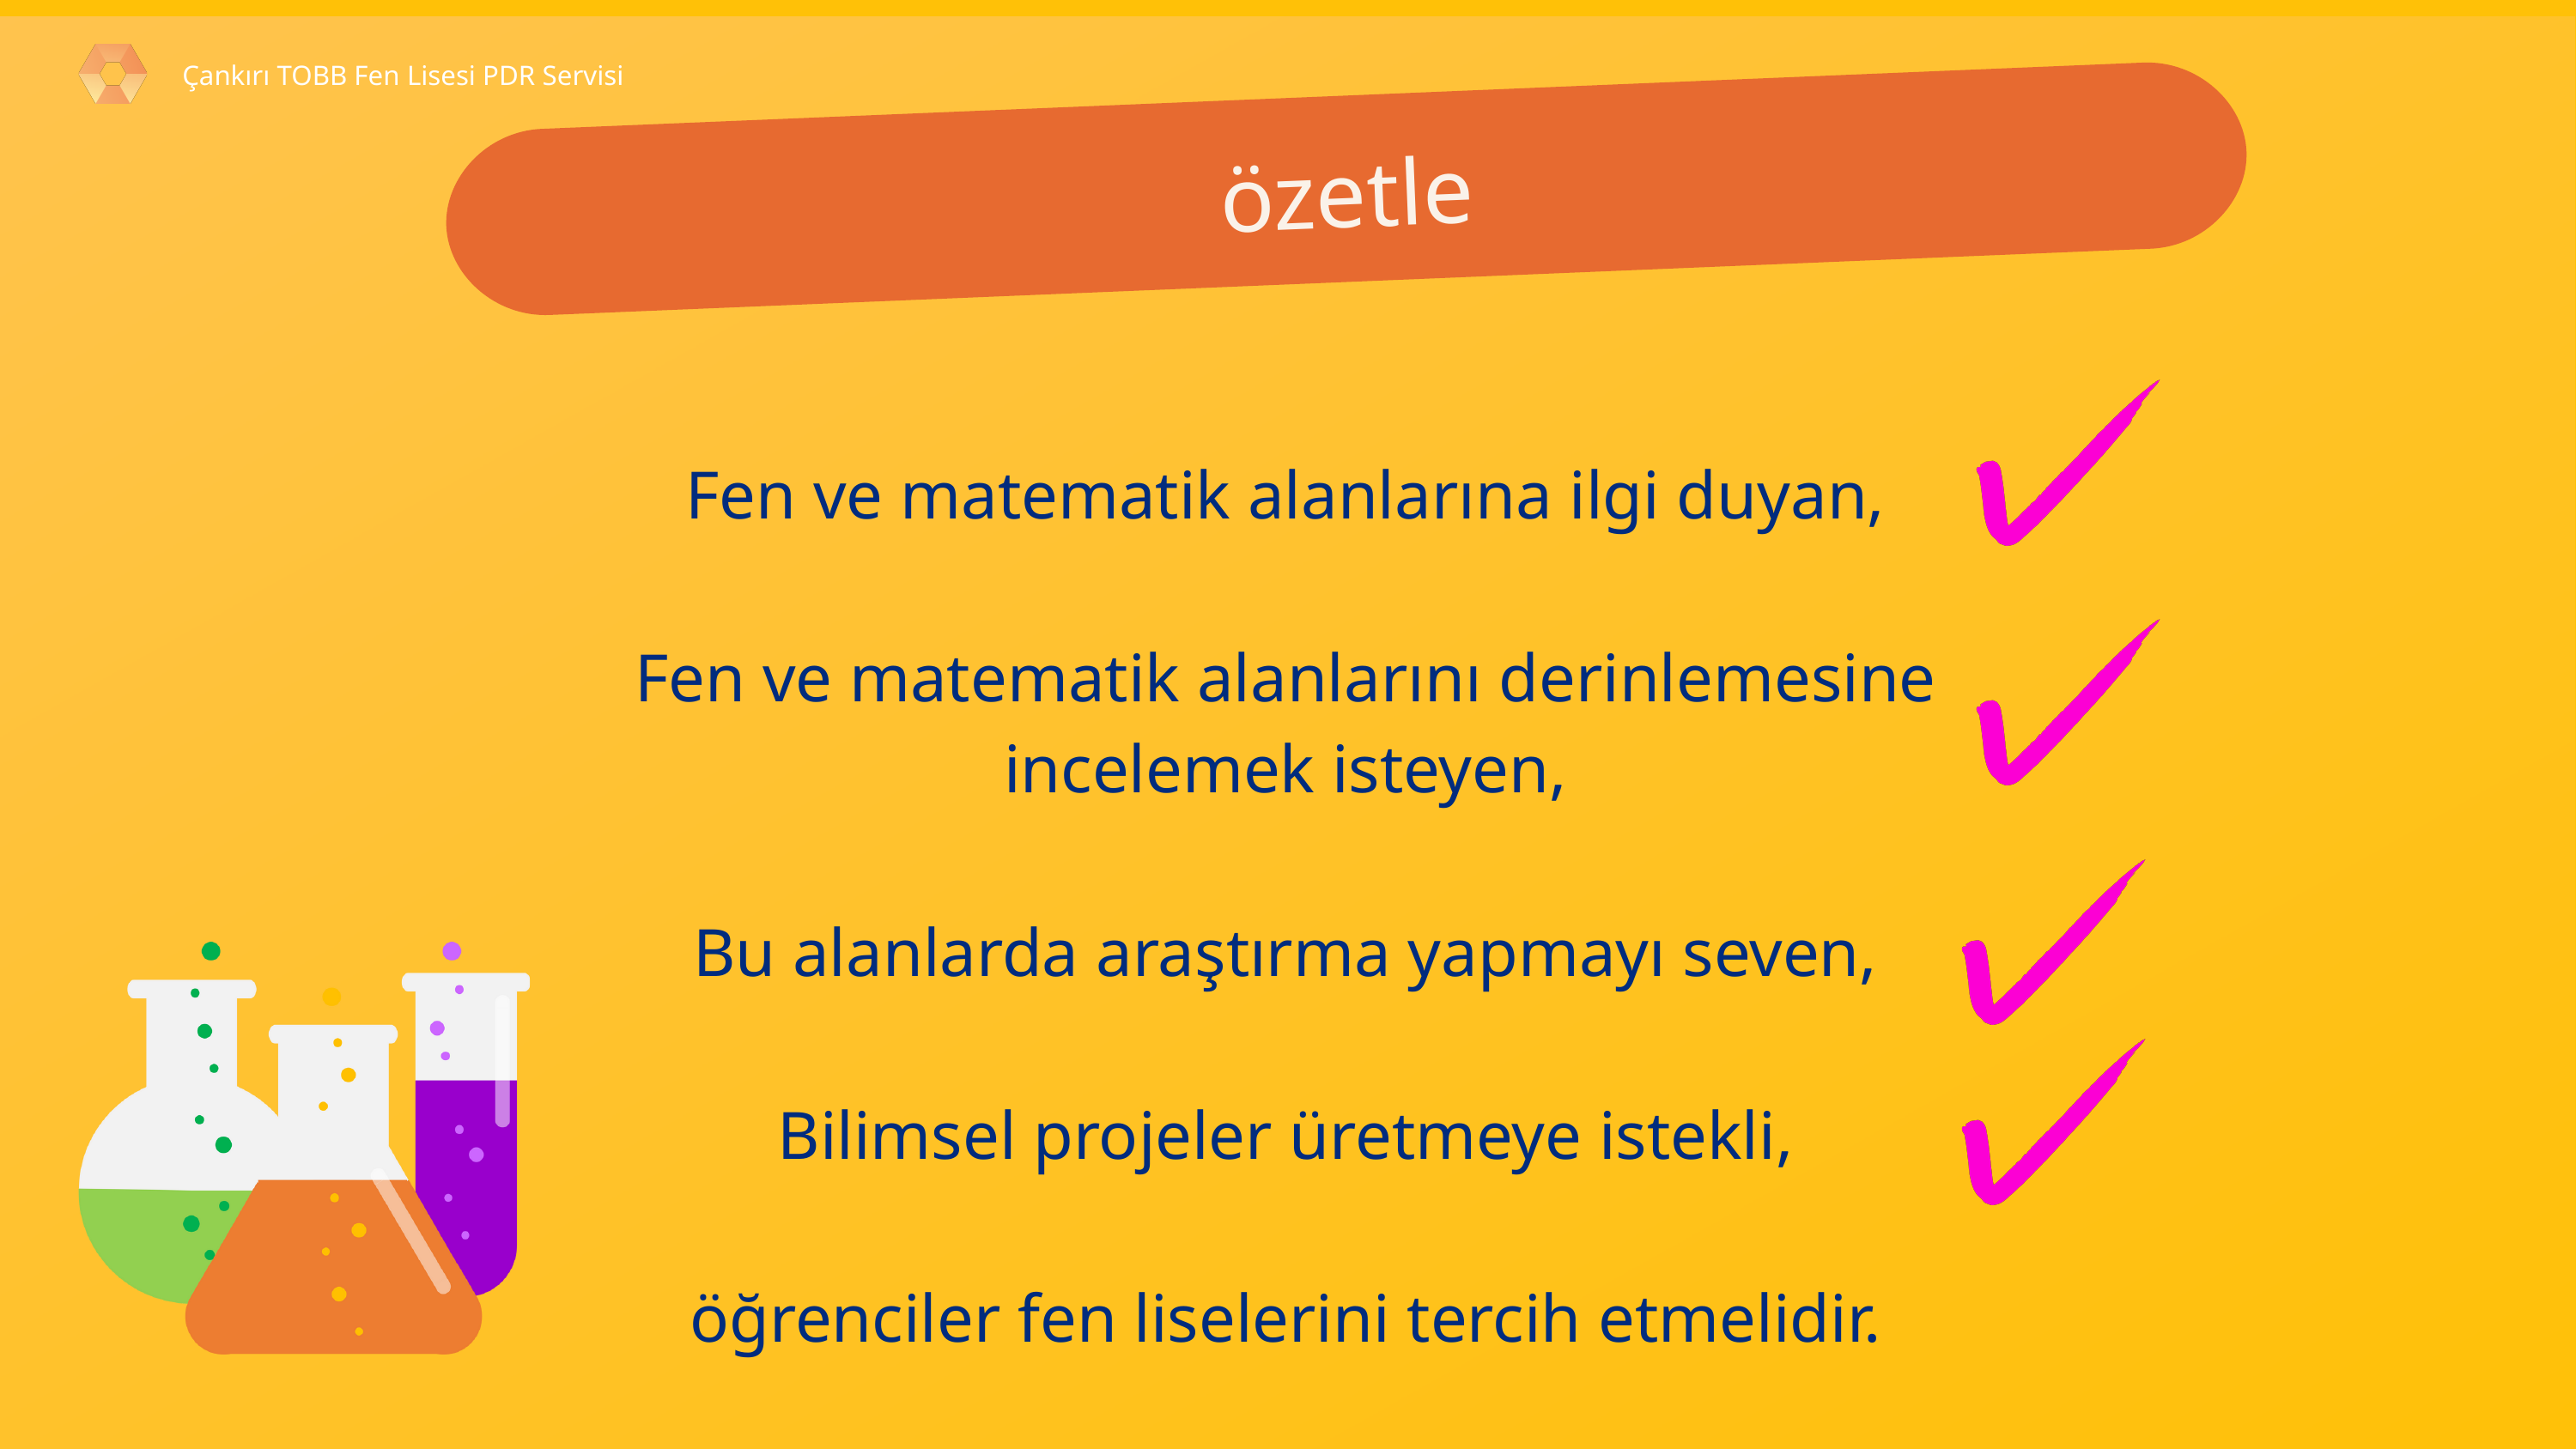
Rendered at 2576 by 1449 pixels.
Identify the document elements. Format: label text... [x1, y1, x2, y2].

text_box [78, 44, 148, 104]
text_box [1976, 379, 2160, 546]
text_box Fen ve matematik alanlarına ilgi duyan, Fen ve matematik alanlarını derinlemesine incelemek isteyen, Bu alanlarda araştırma yapmayı seven, Bilimsel projeler üretmeye istekli, öğrenciler fen liselerini tercih etmelidir. [463, 292, 2107, 1356]
text_box [78, 942, 531, 1355]
text_box Çankırı TOBB Fen Lisesi PDR Servisi [179, 53, 627, 92]
text_box [1976, 619, 2160, 785]
text_box [1961, 1039, 2146, 1205]
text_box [445, 95, 2248, 282]
text_box [0, 16, 2575, 1449]
text_box [1961, 859, 2146, 1025]
